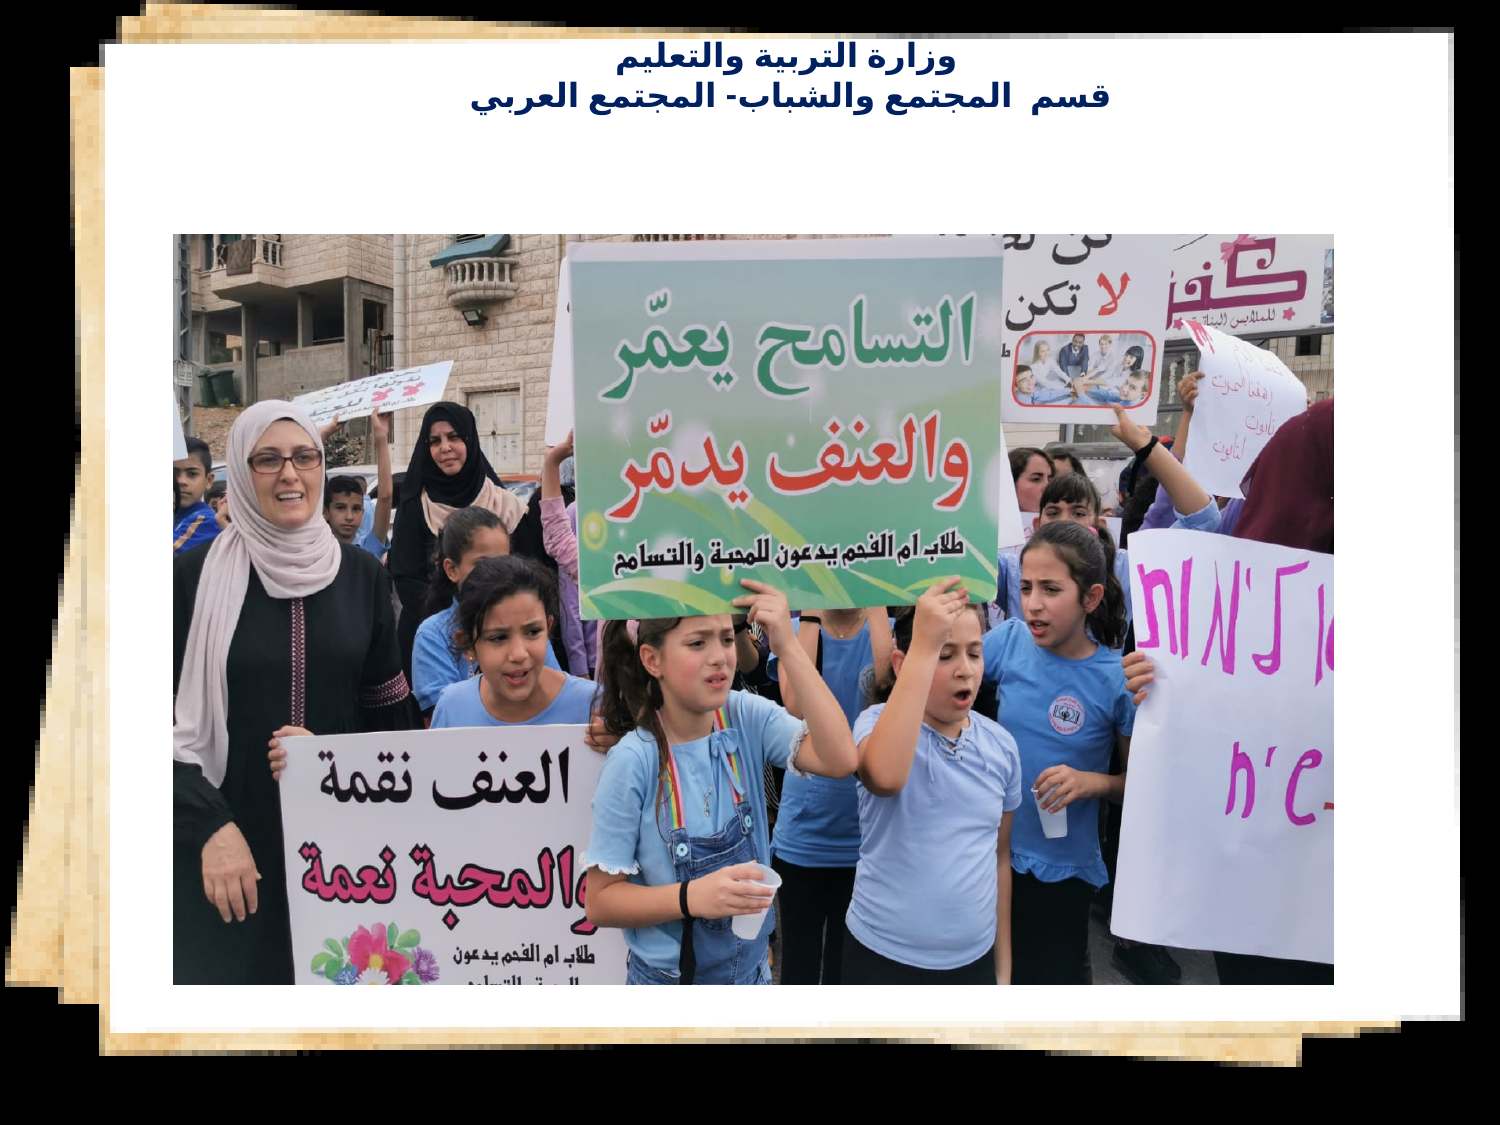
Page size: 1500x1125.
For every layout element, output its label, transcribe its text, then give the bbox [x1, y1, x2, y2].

text_box وزارة التربية والتعليم قسم المجتمع والشباب- المجتمع العربي [314, 0, 1251, 122]
picture [0, 0, 1500, 1125]
